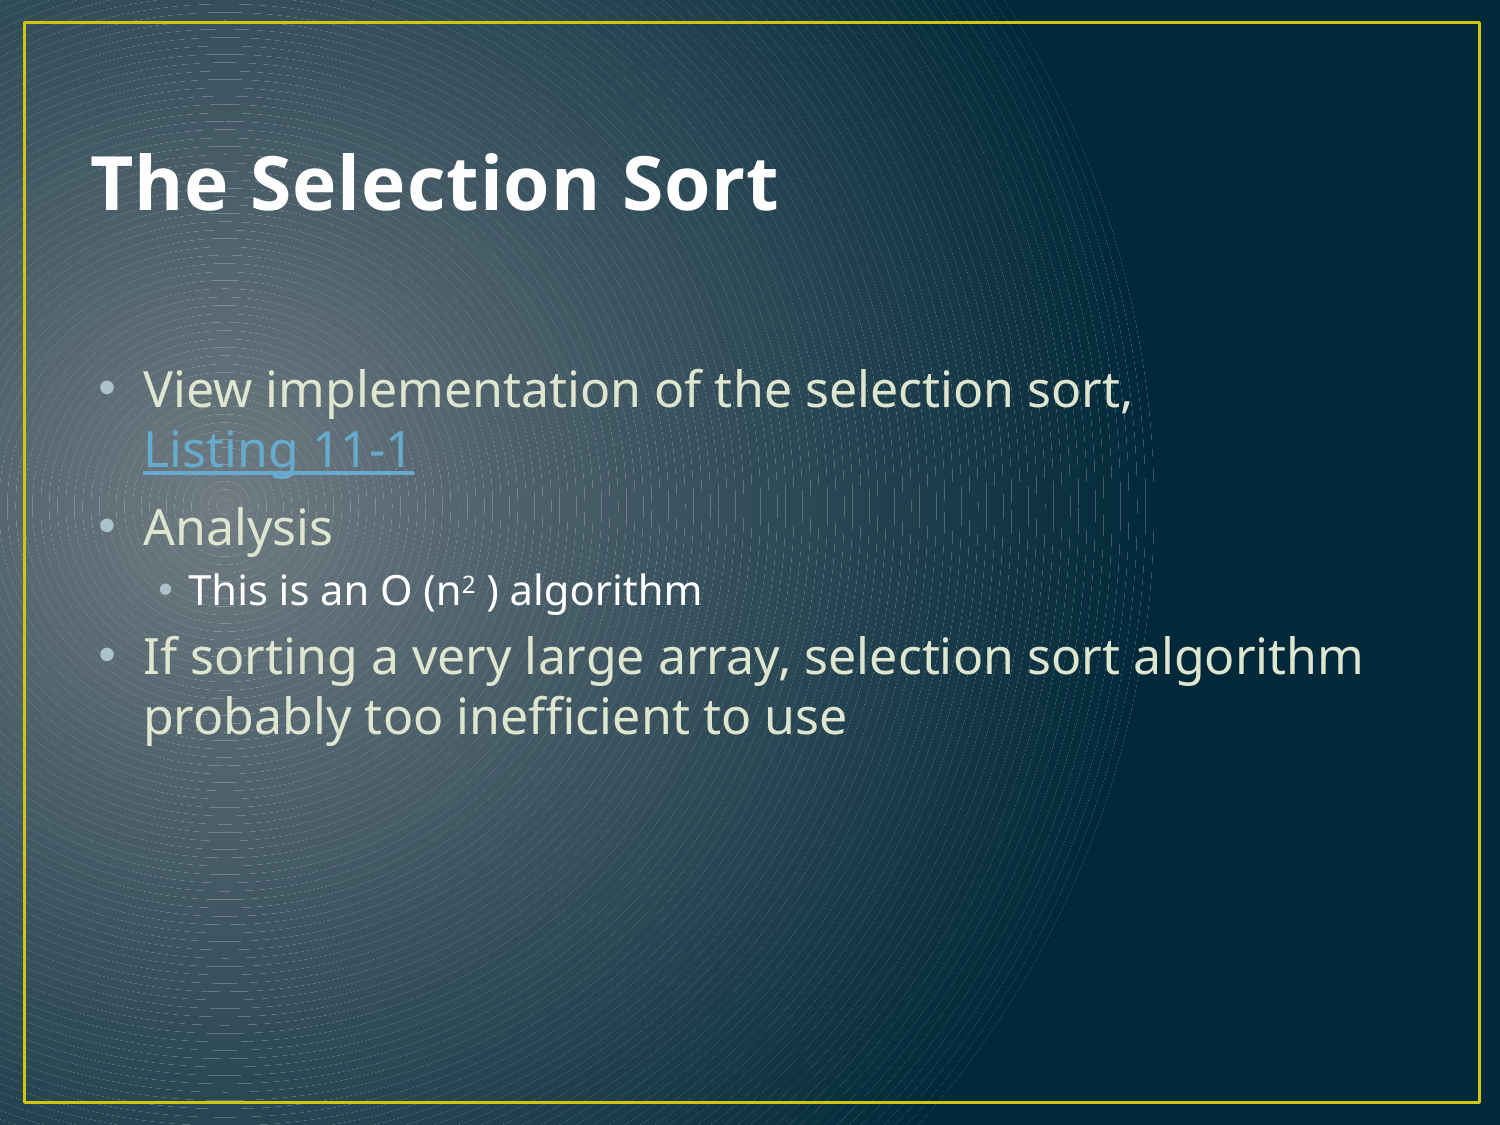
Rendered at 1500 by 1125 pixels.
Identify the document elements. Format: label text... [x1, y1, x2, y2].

title The Selection Sort [75, 45, 1425, 233]
list View implementation of the selection sort, Listing 11-1 Analysis This is an O (n2 ) algorithm If sorting a very large array, selection sort algorithm probably too inefficient to use [83, 350, 1469, 1038]
